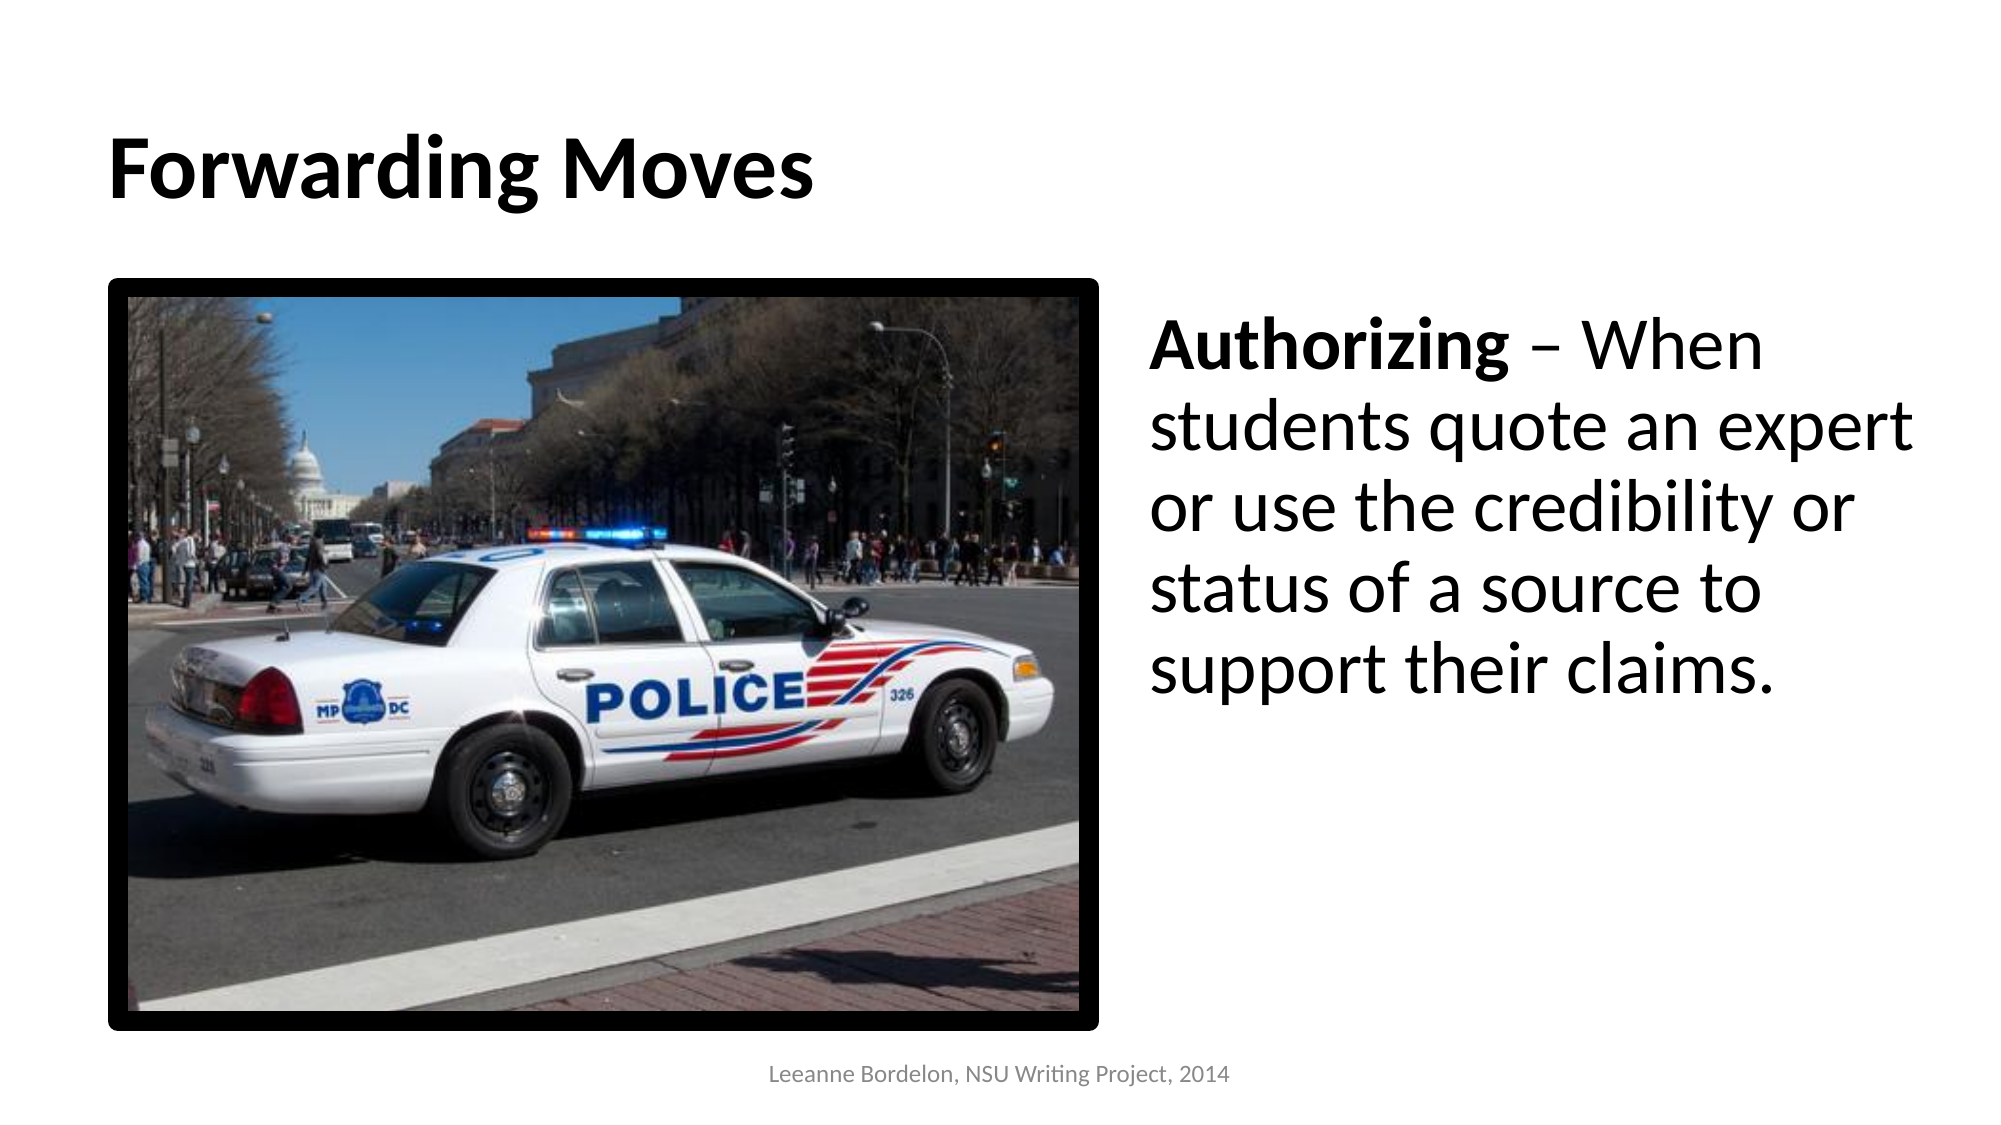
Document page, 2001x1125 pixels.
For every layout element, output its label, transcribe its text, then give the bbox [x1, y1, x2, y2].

footer Leeanne Bordelon, NSU Writing Project, 2014 [662, 1042, 1338, 1103]
title Forwarding Moves [93, 59, 1863, 278]
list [127, 297, 1080, 1012]
text_box Authorizing – When students quote an expert or use the credibility or status of a source to support their claims. [1134, 297, 1947, 1012]
